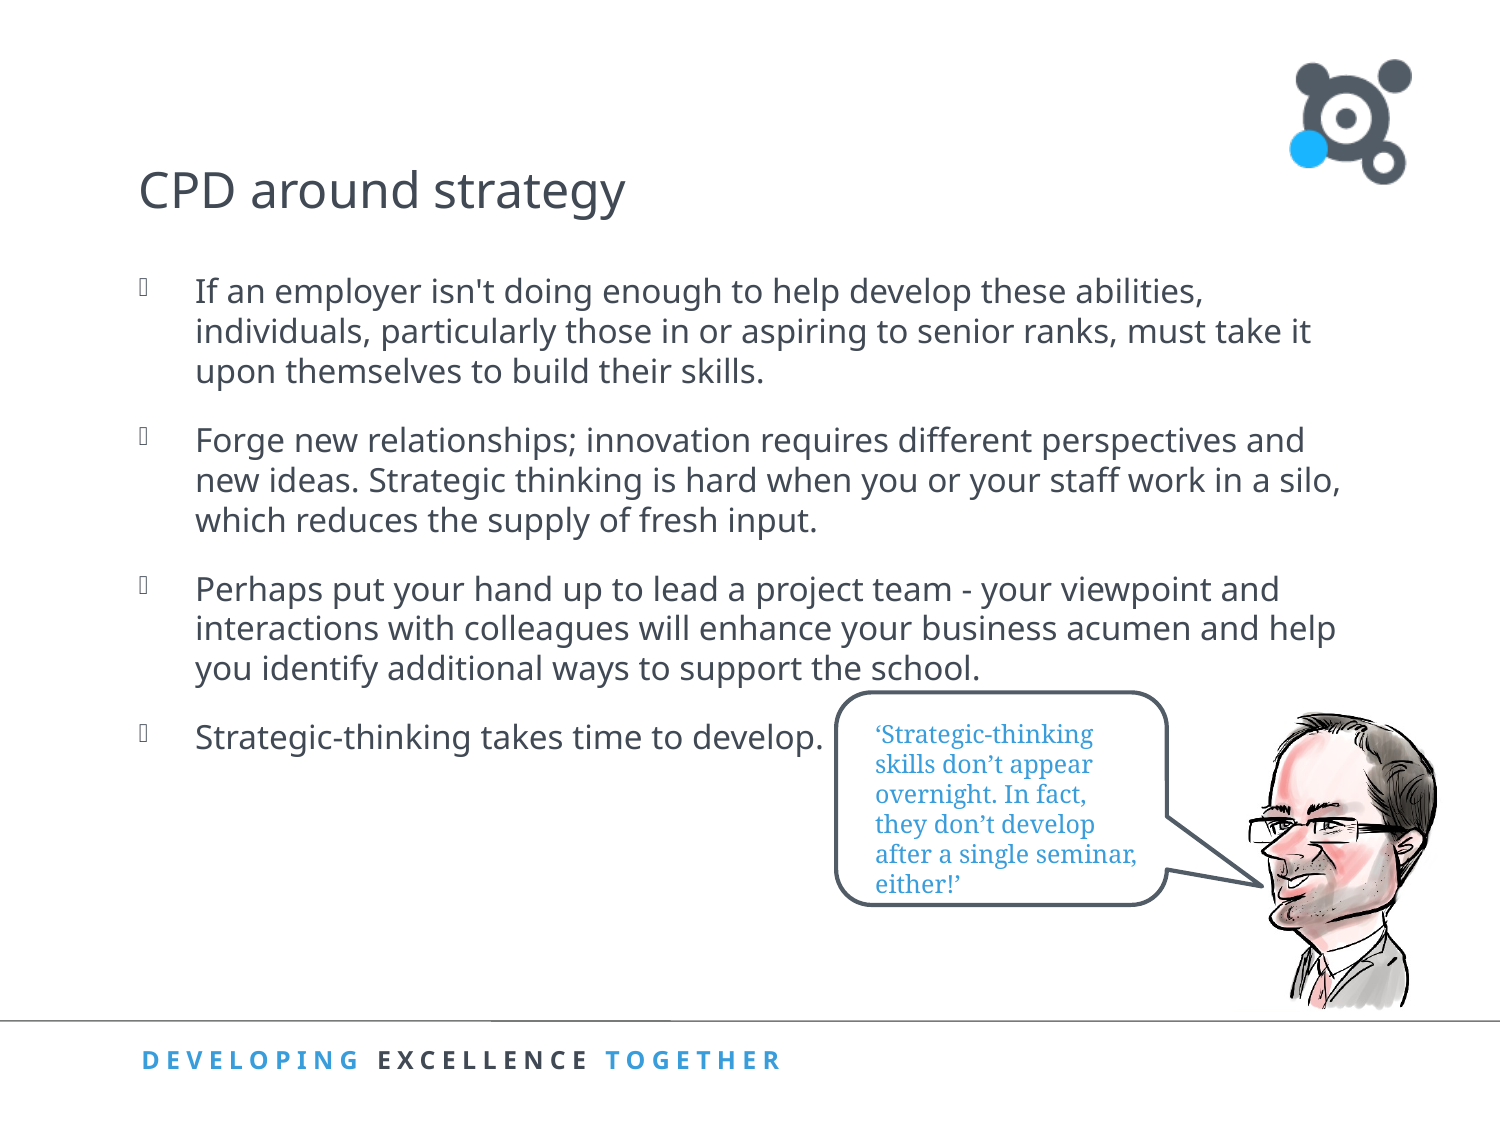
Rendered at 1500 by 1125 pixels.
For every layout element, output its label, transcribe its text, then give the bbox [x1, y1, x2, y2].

picture [1288, 58, 1412, 186]
picture [1233, 692, 1455, 1012]
text_box ‘Strategic-thinking skills don’t appear overnight. In fact, they don’t develop after a single seminar, either!’ [860, 711, 1156, 906]
title CPD around strategy [124, 141, 1140, 237]
text_box [834, 690, 1228, 906]
list If an employer isn't doing enough to help develop these abilities, individuals, particularly those in or aspiring to senior ranks, must take it upon themselves to build their skills. Forge new relationships; innovation requires different perspectives and new ideas. Strategic thinking is hard when you or your staff work in a silo, which reduces the supply of fresh input. Perhaps put your hand up to lead a project team - your viewpoint and interactions with colleagues will enhance your business acumen and help you identify additional ways to support the school. Strategic-thinking takes time to develop. [124, 262, 1389, 925]
